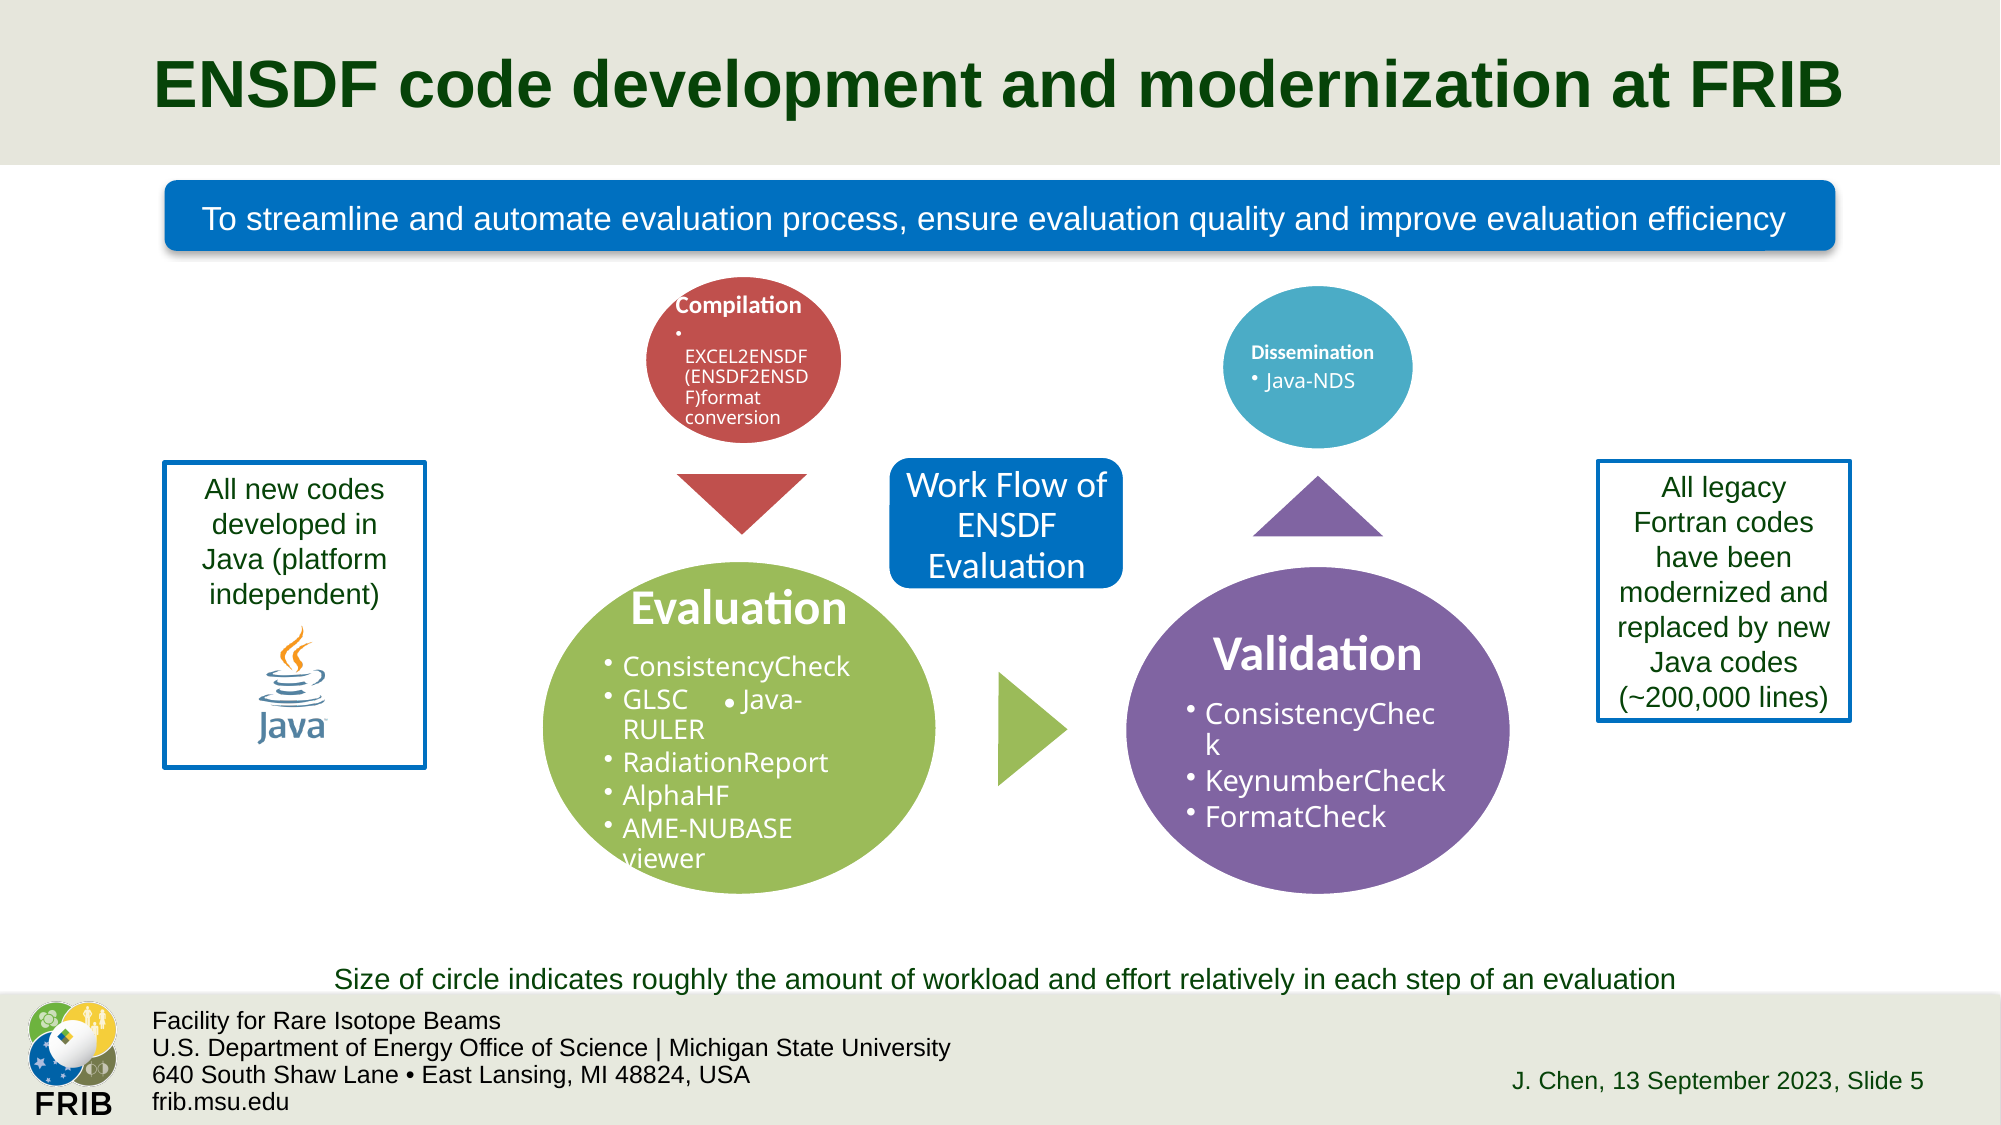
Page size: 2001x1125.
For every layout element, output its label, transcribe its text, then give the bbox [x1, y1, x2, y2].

footer J. Chen, 13 September 2023 [999, 1042, 1833, 1103]
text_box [474, 274, 1526, 951]
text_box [164, 462, 426, 771]
text_box Size of circle indicates roughly the amount of workload and effort relatively in each step of an evaluation [297, 940, 1716, 1012]
picture [21, 994, 124, 1115]
title ENSDF code development and modernization at FRIB [16, 46, 1984, 127]
text_box To streamline and automate evaluation process, ensure evaluation quality and improve evaluation efficiency [164, 180, 1836, 251]
text_box All legacy Fortran codes have been modernized and replaced by new Java codes (~200,000 lines) [1597, 461, 1850, 721]
picture [0, 0, 2000, 165]
slide_number , Slide 5 [1833, 1042, 2000, 1103]
